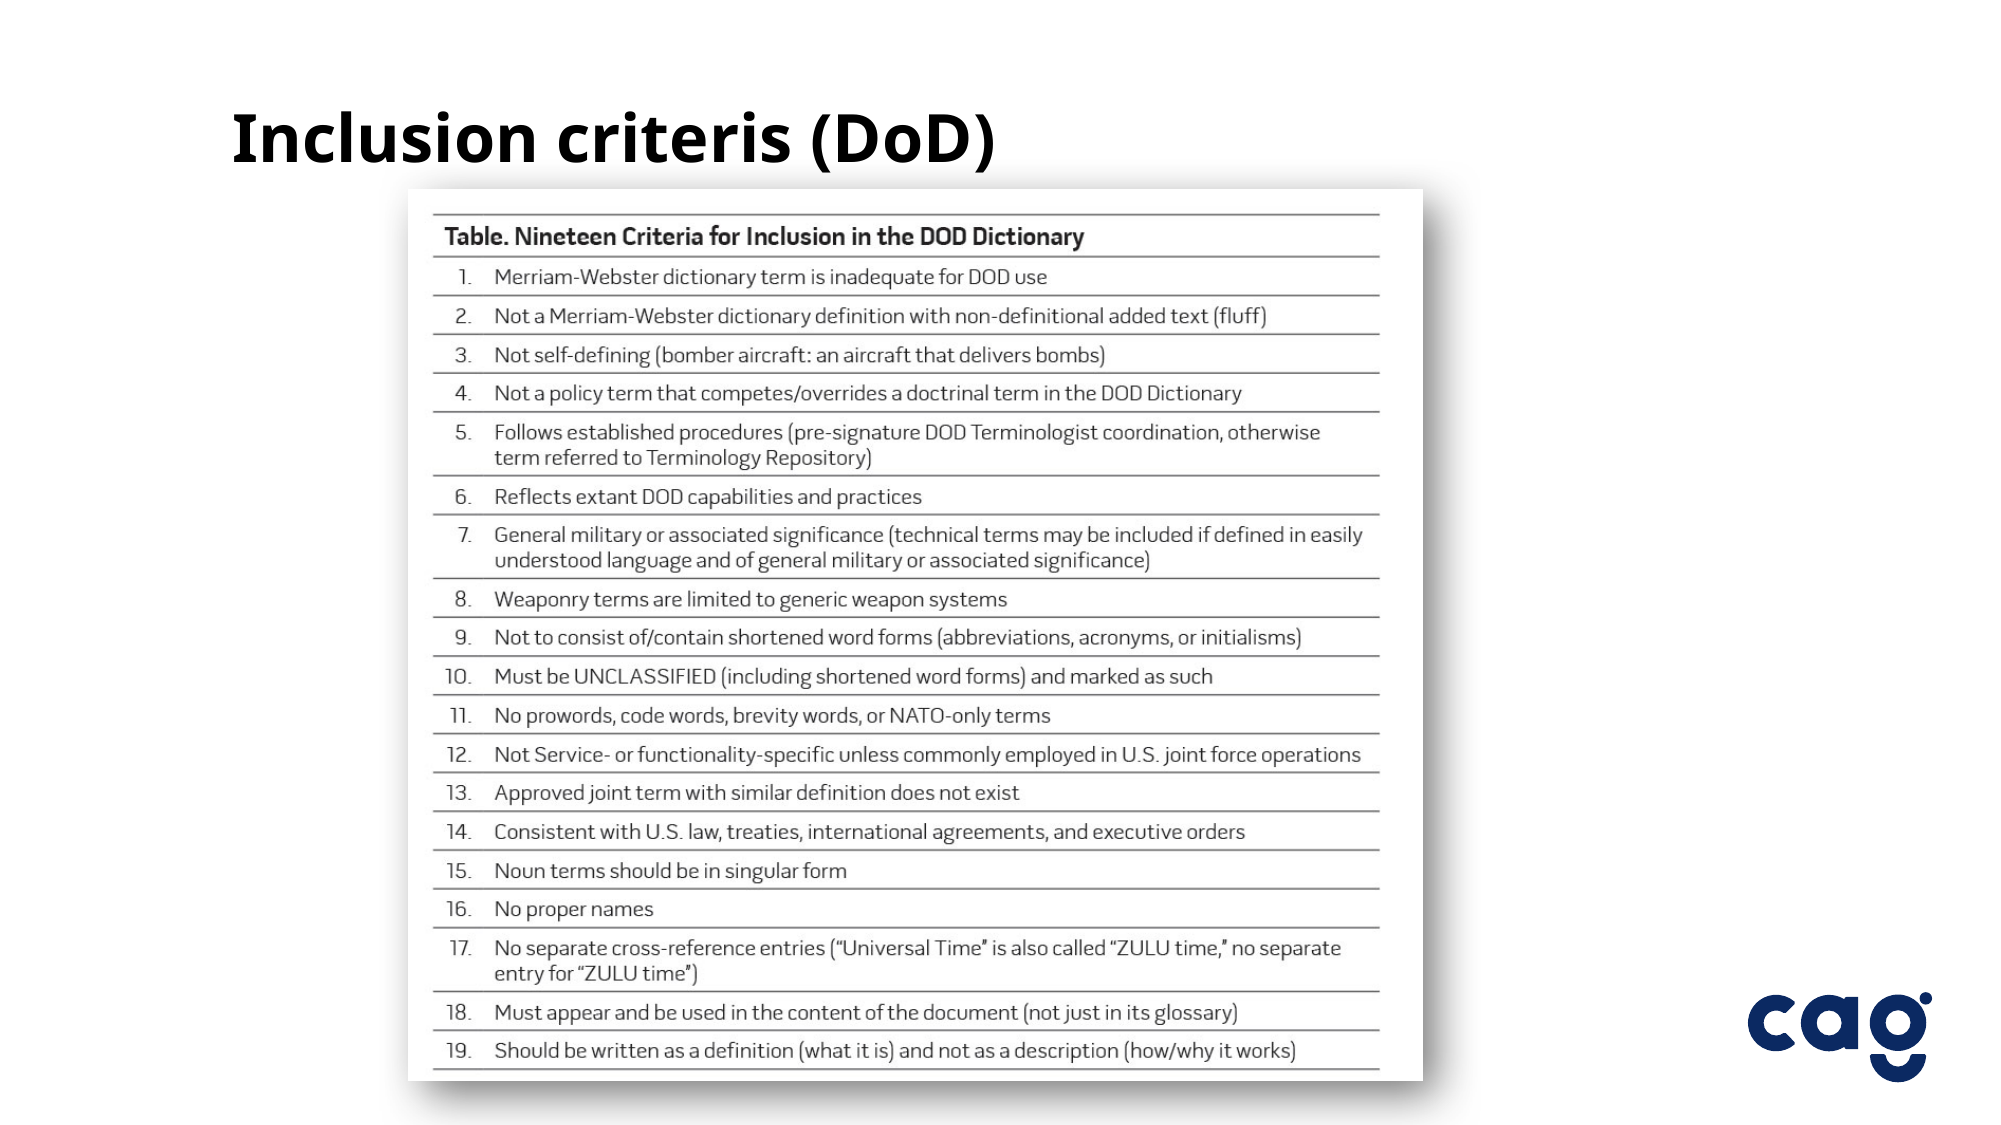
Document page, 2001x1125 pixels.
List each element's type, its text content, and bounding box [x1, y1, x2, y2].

text_box Inclusion criteris (DoD) [232, 88, 1736, 177]
picture [408, 189, 1423, 1081]
